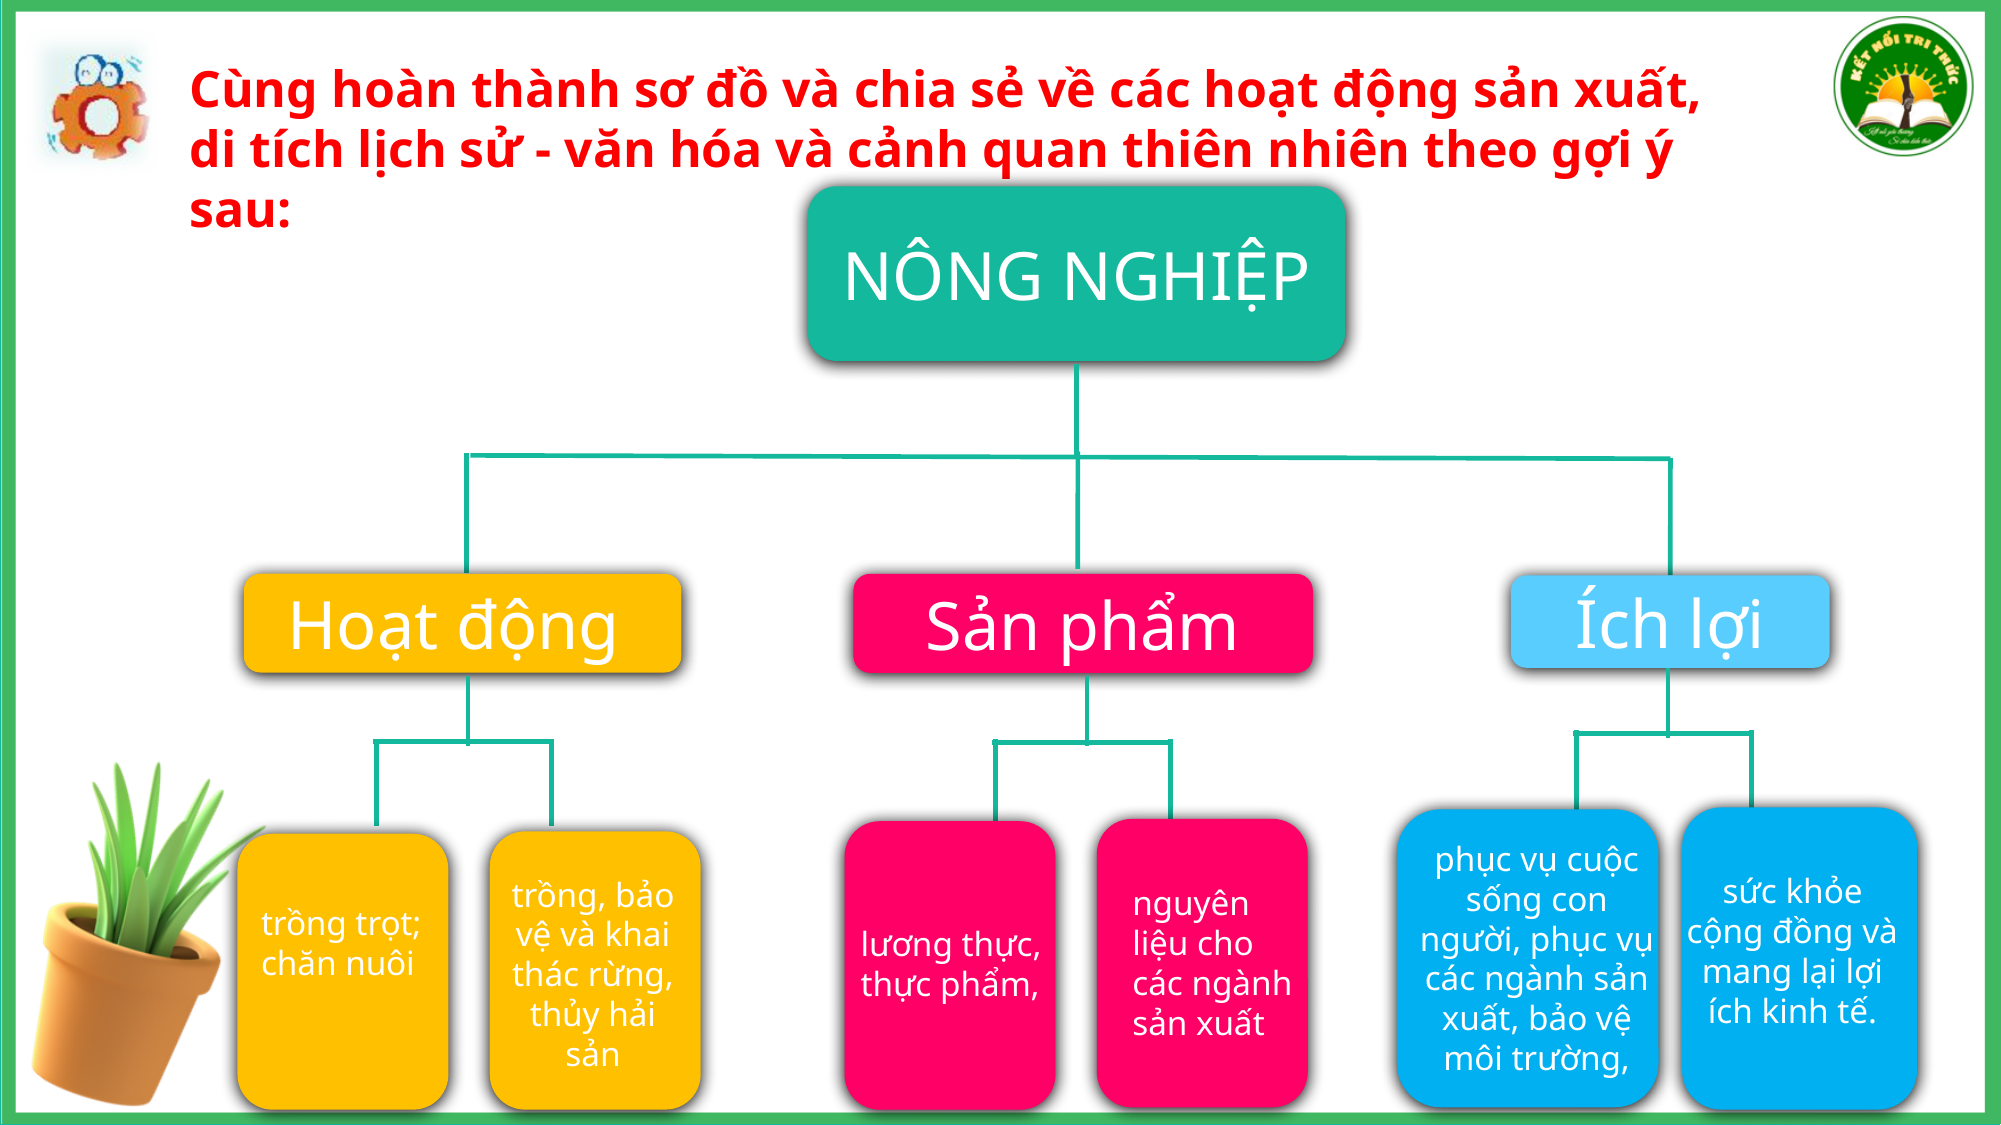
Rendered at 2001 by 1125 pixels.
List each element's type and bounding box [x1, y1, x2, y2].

text_box [237, 185, 1918, 1110]
picture [0, 0, 2001, 1125]
